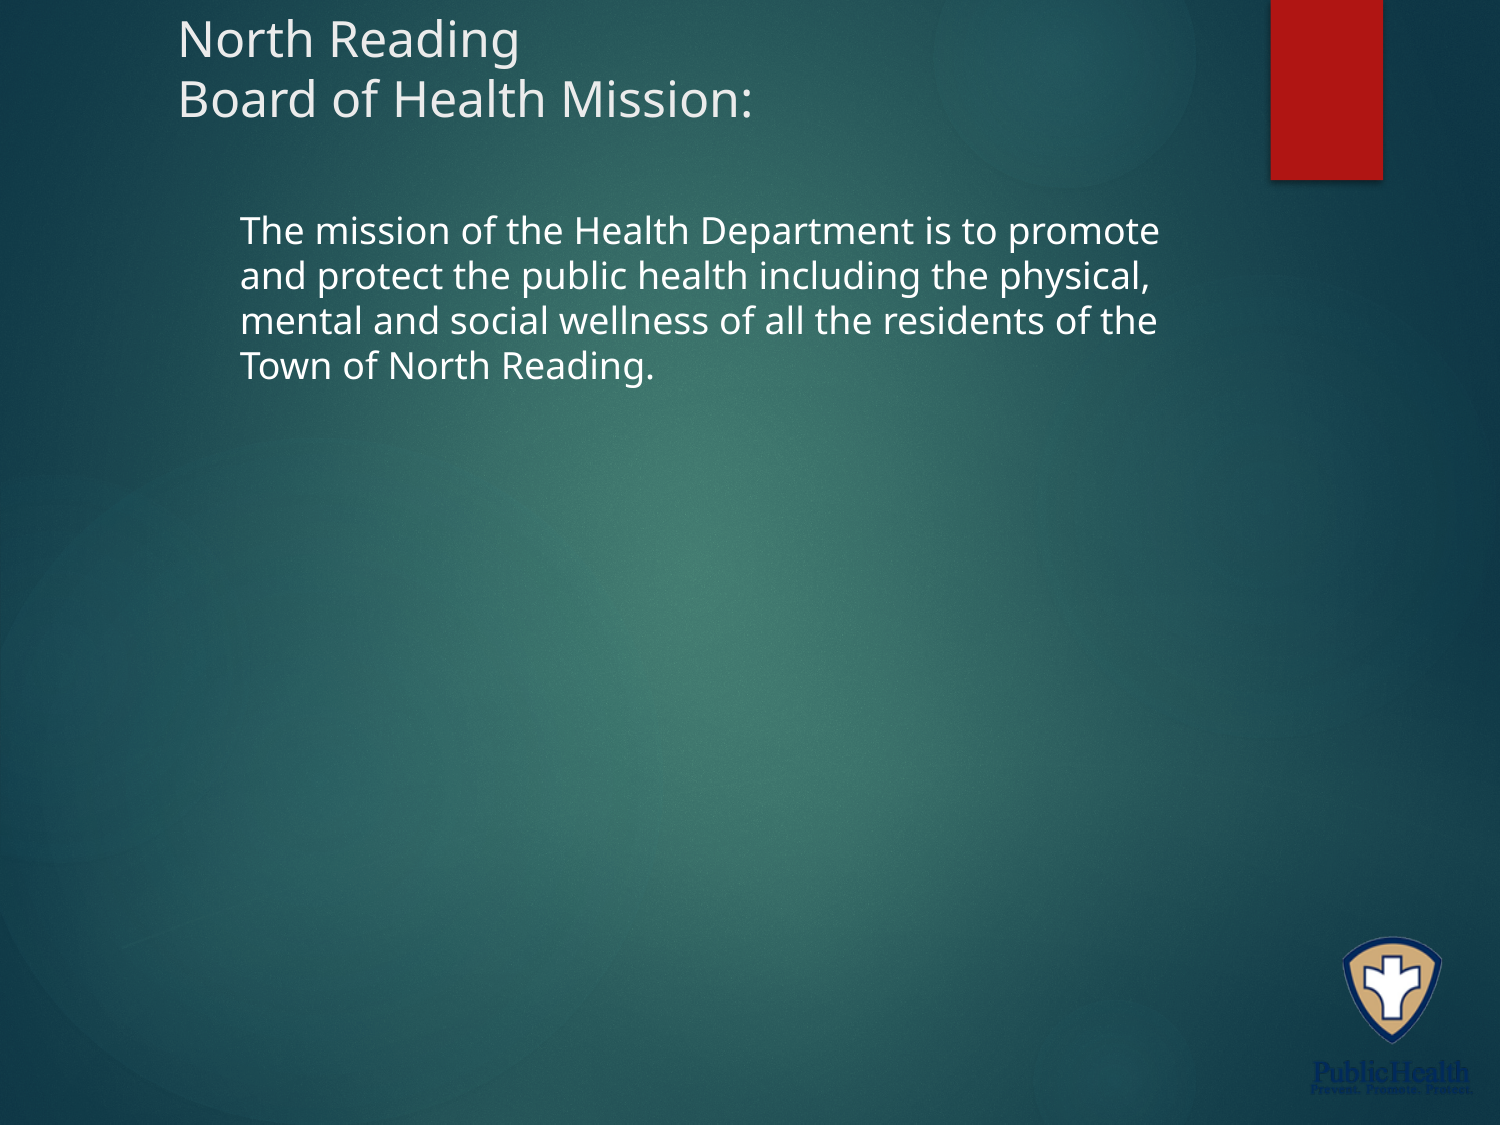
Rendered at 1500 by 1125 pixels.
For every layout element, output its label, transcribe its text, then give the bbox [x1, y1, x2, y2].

title North Reading Board of Health Mission: [162, 0, 1388, 163]
text_box The mission of the Health Department is to promote and protect the public health including the physical, mental and social wellness of all the residents of the Town of North Reading. [225, 199, 1238, 695]
picture [1280, 897, 1494, 1123]
